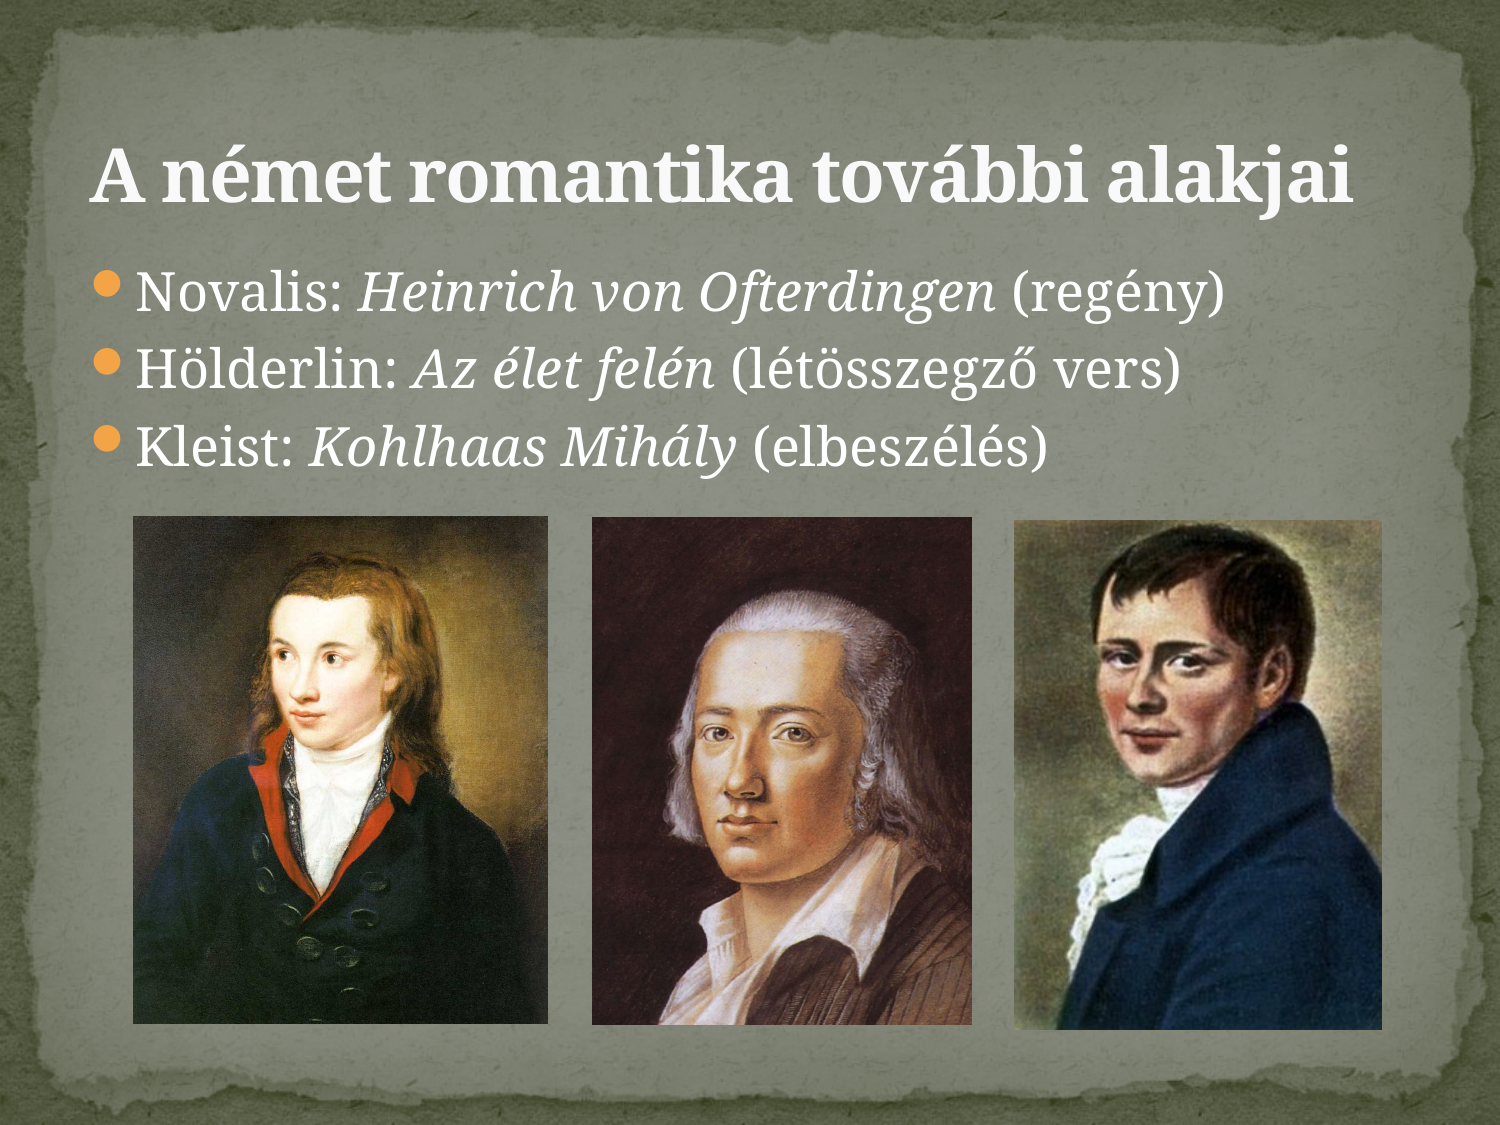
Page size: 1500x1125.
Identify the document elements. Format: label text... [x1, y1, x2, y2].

picture [133, 516, 548, 1024]
list Novalis: Heinrich von Ofterdingen (regény) Hölderlin: Az élet felén (létösszegző vers) Kleist: Kohlhaas Mihály (elbeszélés) [75, 249, 1425, 1000]
picture [592, 517, 972, 1025]
picture [1014, 520, 1382, 1030]
title A német romantika további alakjai [74, 24, 1425, 225]
